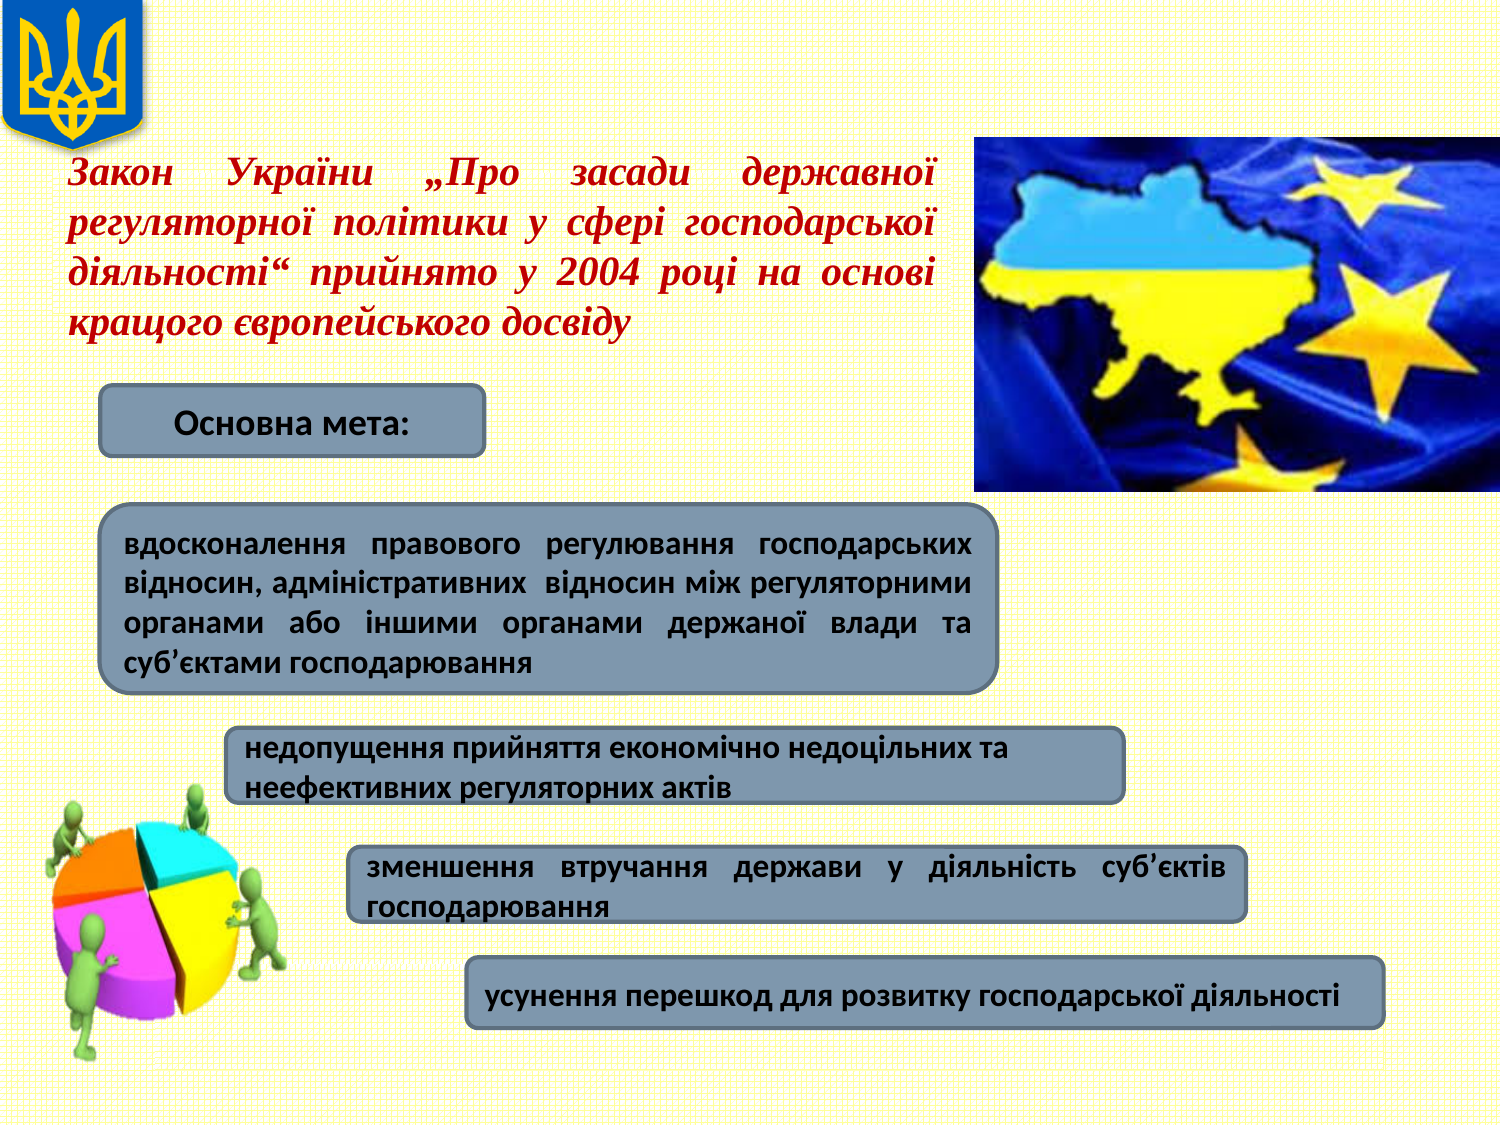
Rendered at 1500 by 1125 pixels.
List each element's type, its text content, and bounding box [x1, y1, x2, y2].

text_box недопущення прийняття економічно недоцільних та неефективних регуляторних актів [223, 725, 1126, 805]
text_box [296, 964, 1384, 1071]
text_box вдосконалення правового регулювання господарських відносин, адміністративних відносин між регуляторними органами або іншими органами держаної влади та суб’єктами господарювання [97, 502, 1000, 696]
text_box зменшення втручання держави у діяльність суб’єктів господарювання [346, 844, 1249, 924]
picture [36, 751, 293, 1072]
picture [974, 136, 1500, 492]
text_box [374, 237, 1125, 703]
text_box Основна мета: [98, 383, 487, 459]
picture [0, 0, 145, 151]
text_box усунення перешкод для розвитку господарської діяльності [464, 955, 1386, 1031]
text_box Закон України „Про засади державної регуляторної політики у сфері господарської діяльності“ прийнято у 2004 році на основі кращого європейського досвіду [53, 172, 951, 315]
